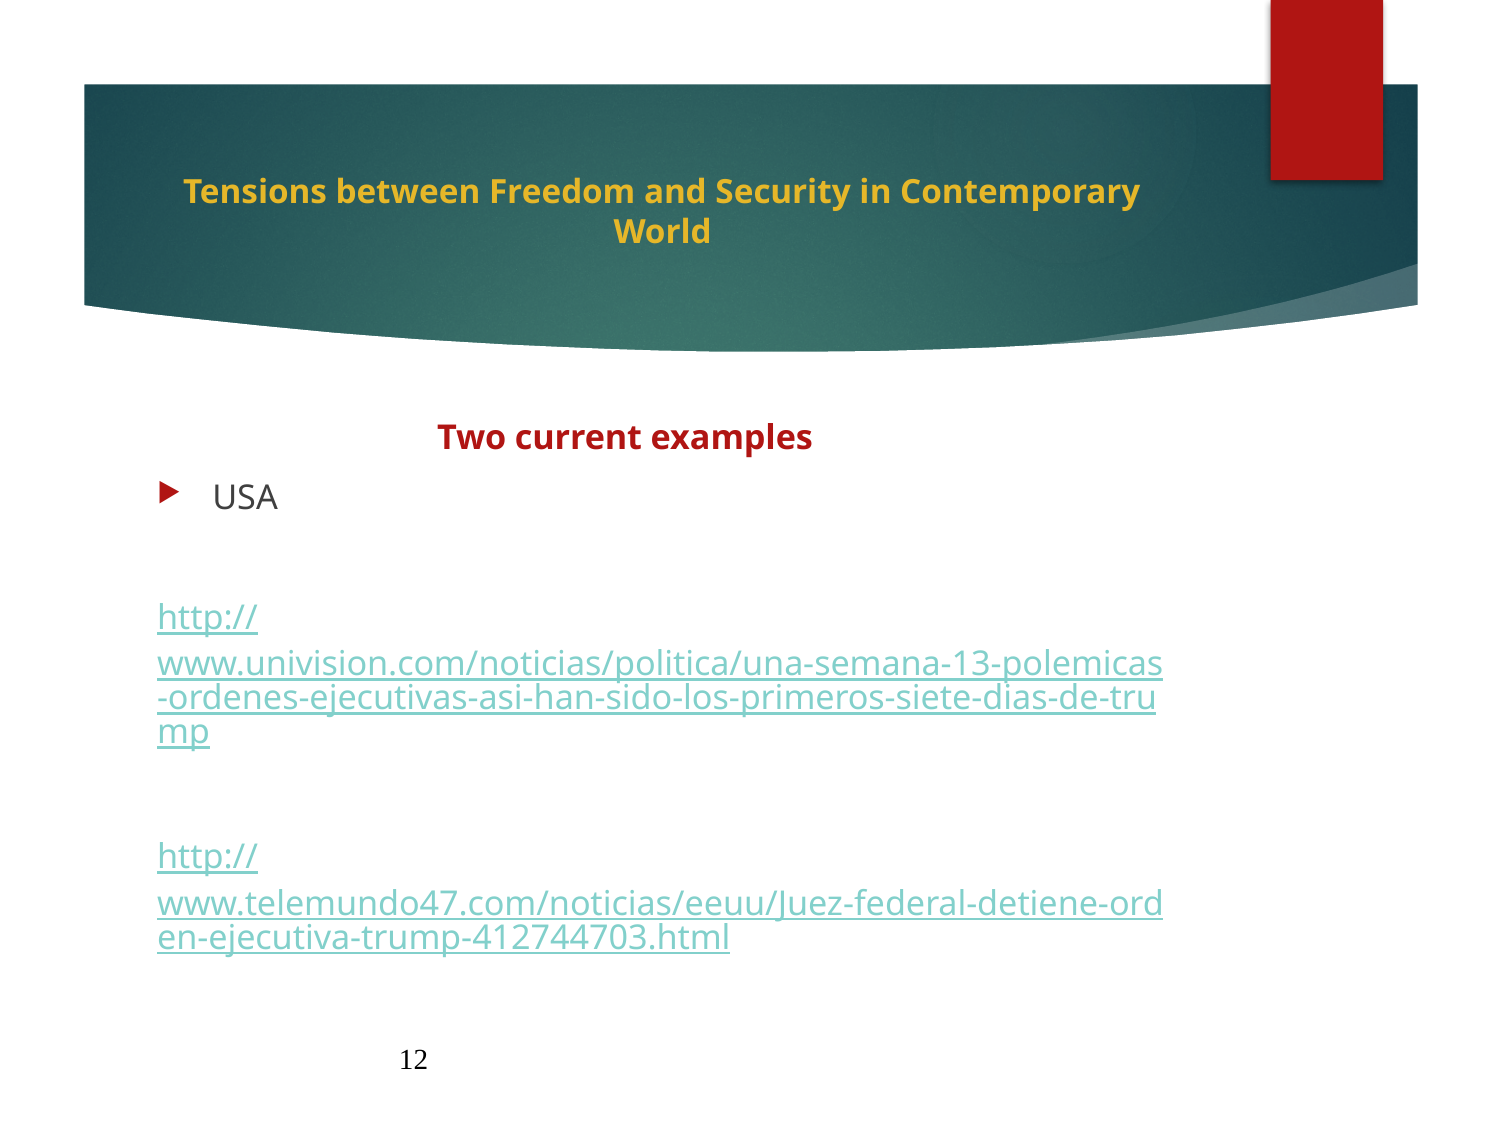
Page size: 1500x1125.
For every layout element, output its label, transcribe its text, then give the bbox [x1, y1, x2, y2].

list Two current examples USA http://www.univision.com/noticias/politica/una-semana-13-polemicas-ordenes-ejecutivas-asi-han-sido-los-primeros-siete-dias-de-trump http://www.telemundo47.com/noticias/eeuu/Juez-federal-detiene-orden-ejecutiva-trump-412744703.html [142, 408, 1183, 988]
title Tensions between Freedom and Security in Contemporary World [142, 152, 1183, 269]
footer 12 [96, 1045, 731, 1083]
